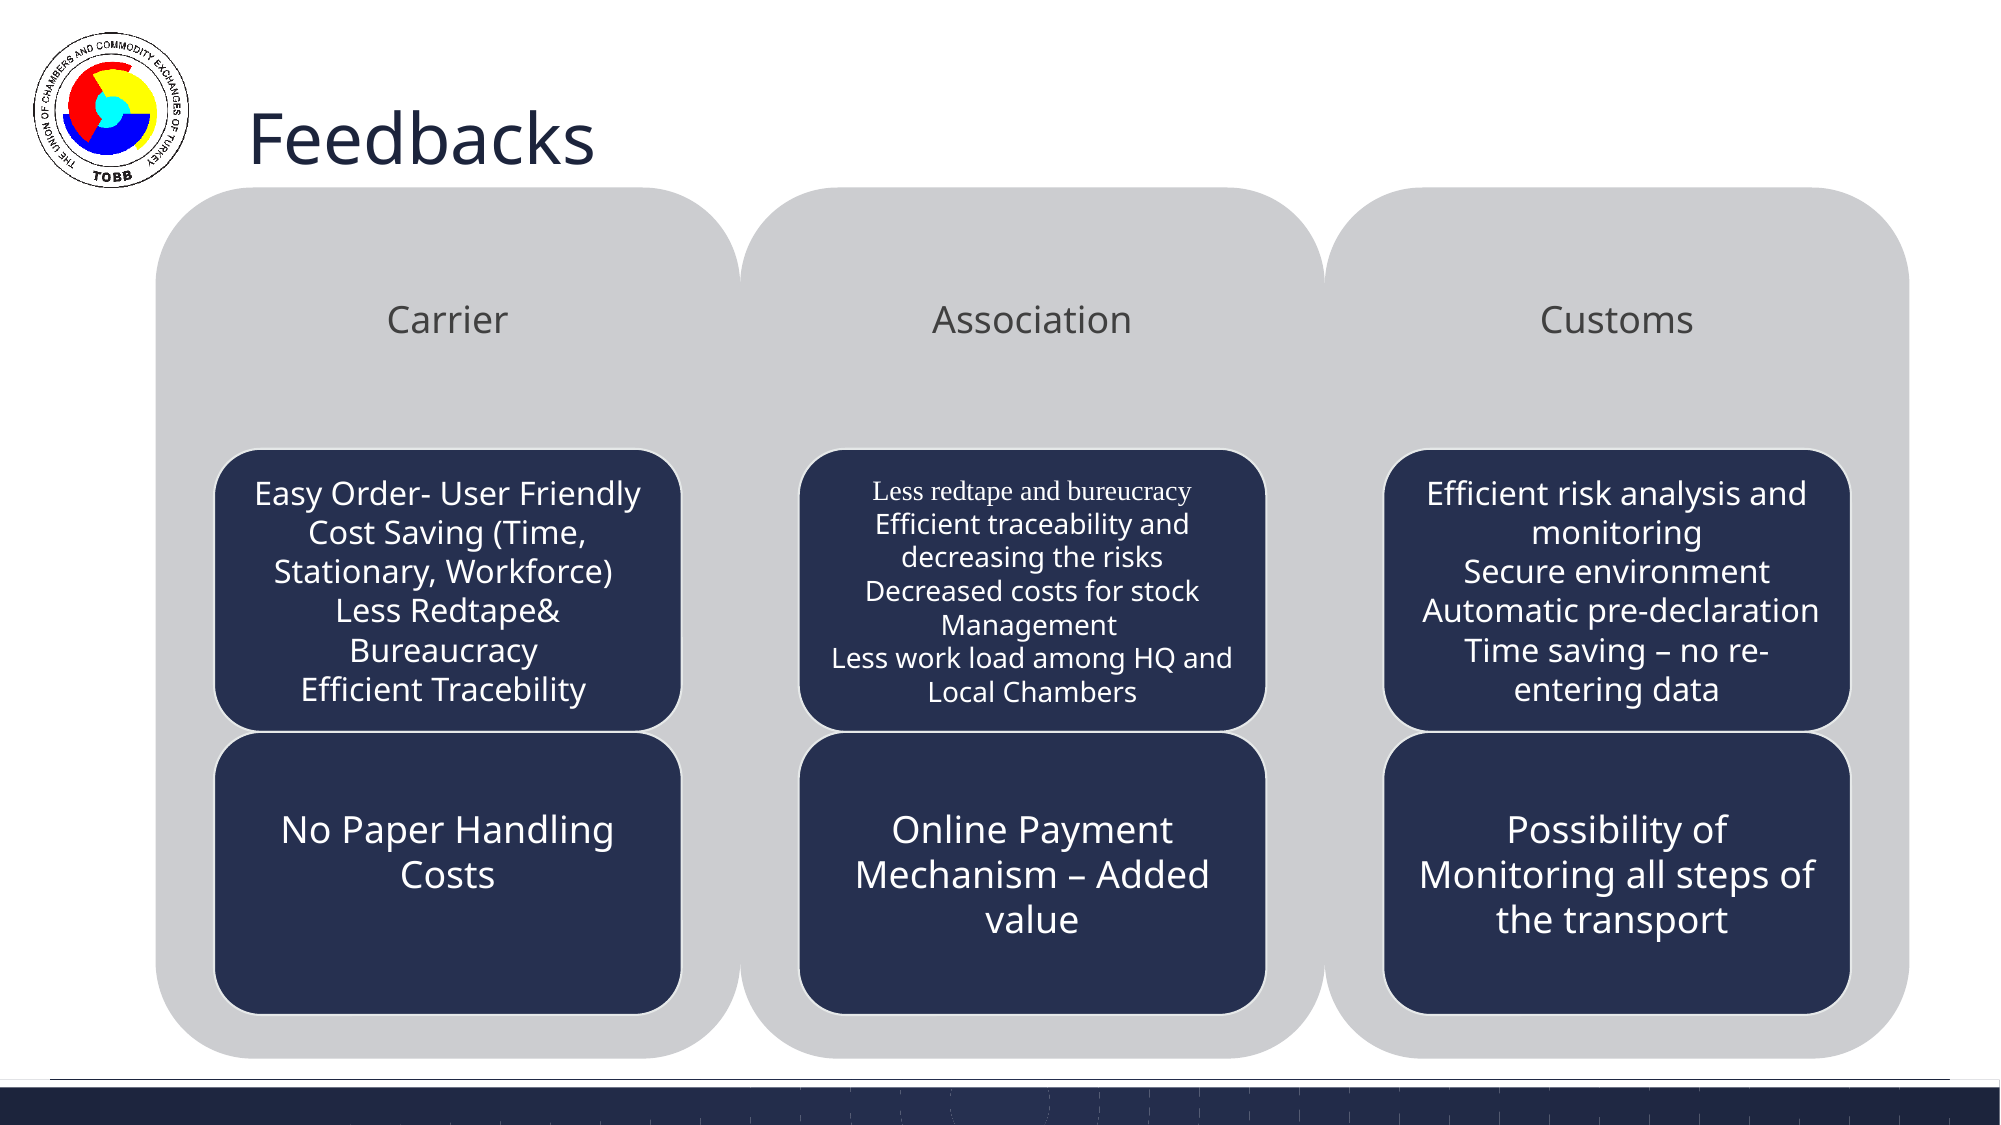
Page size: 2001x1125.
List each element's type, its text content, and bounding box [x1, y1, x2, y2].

picture [32, 32, 189, 188]
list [155, 187, 1910, 1059]
title Feedbacks [232, 19, 1793, 187]
